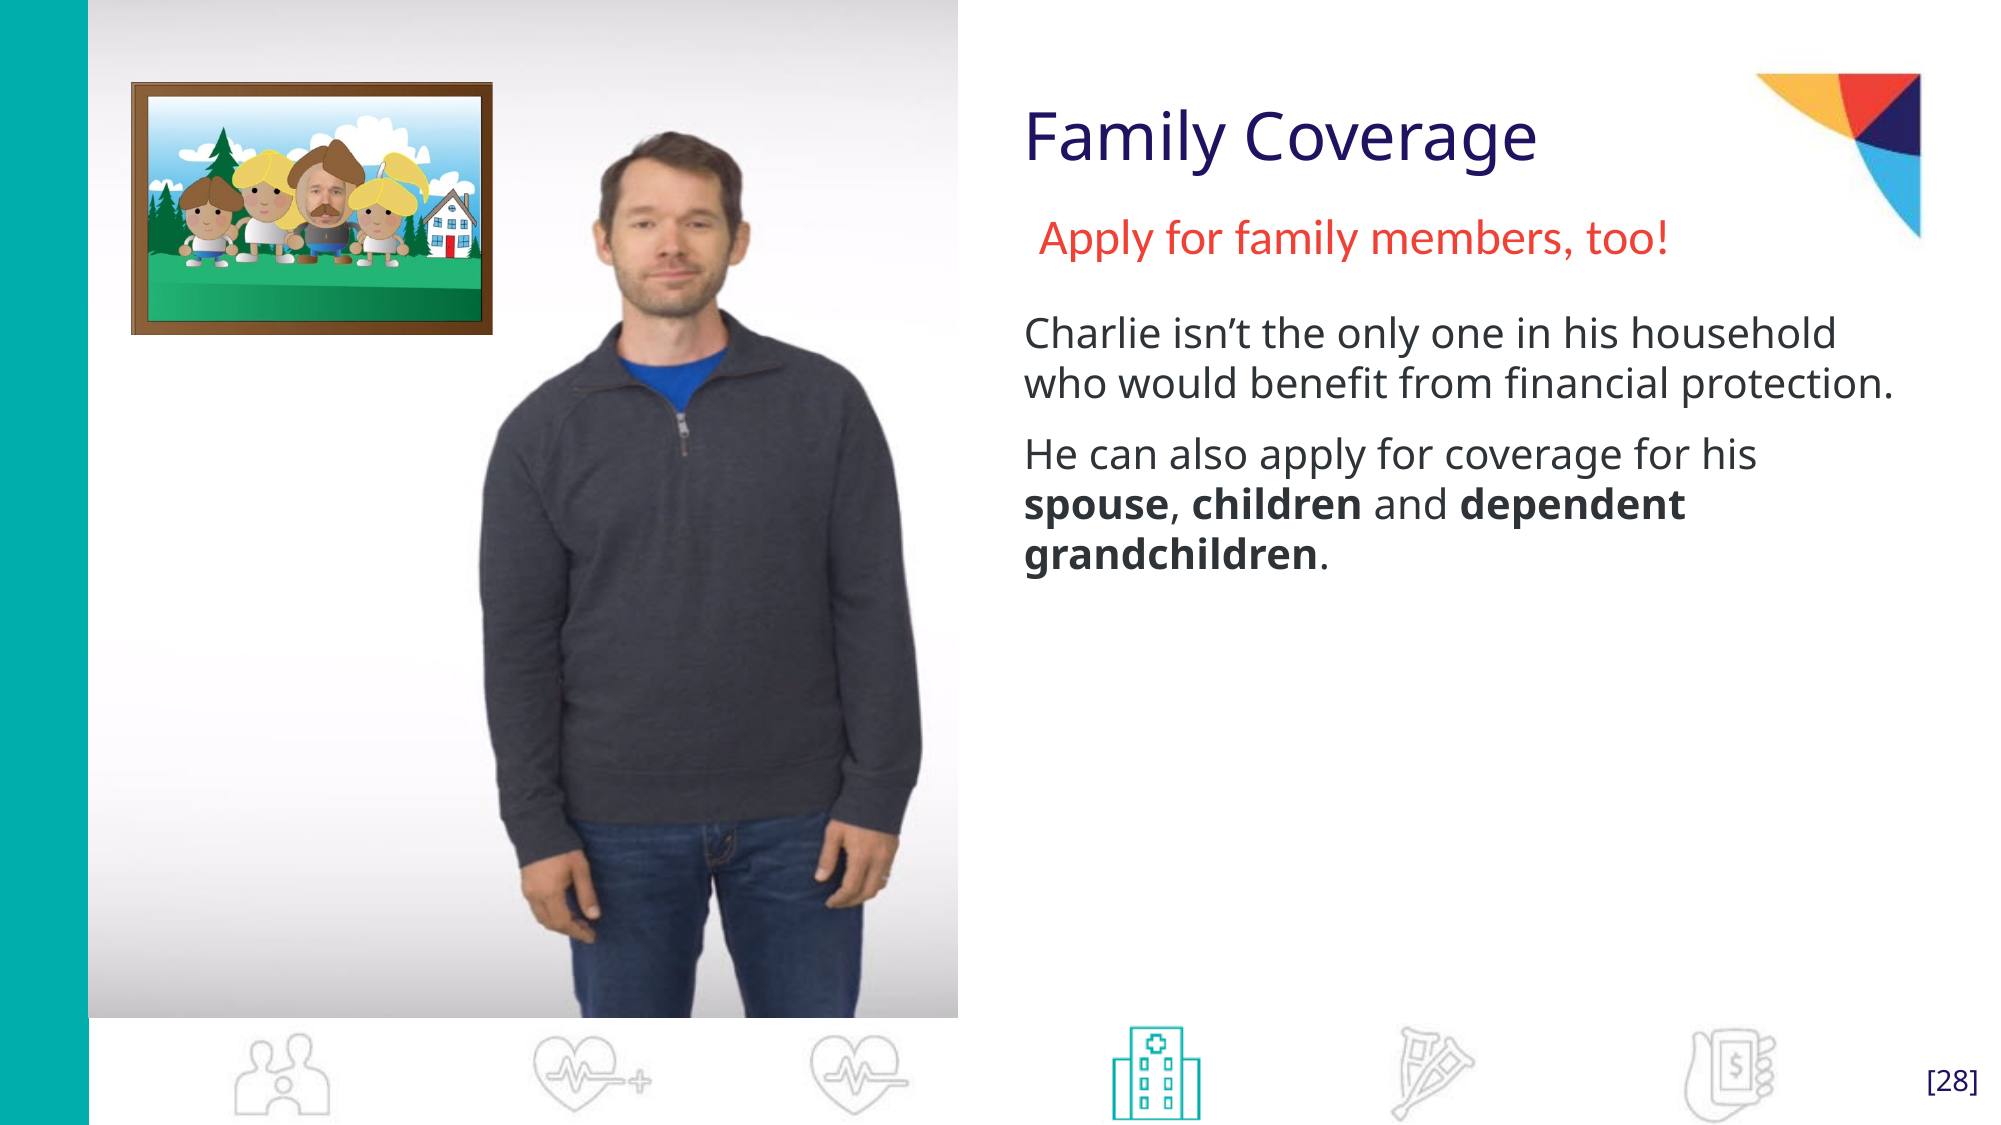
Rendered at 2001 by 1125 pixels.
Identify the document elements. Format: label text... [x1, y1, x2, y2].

picture [88, 0, 2000, 1125]
slide_number [28] [1893, 1052, 1994, 1113]
title Family Coverage [1023, 102, 1751, 203]
text_box Apply for family members, too! [1023, 203, 1872, 307]
list Charlie isn’t the only one in his household who would benefit from financial protection. He can also apply for coverage for his spouse, children and dependent grandchildren. [1023, 306, 1897, 1042]
